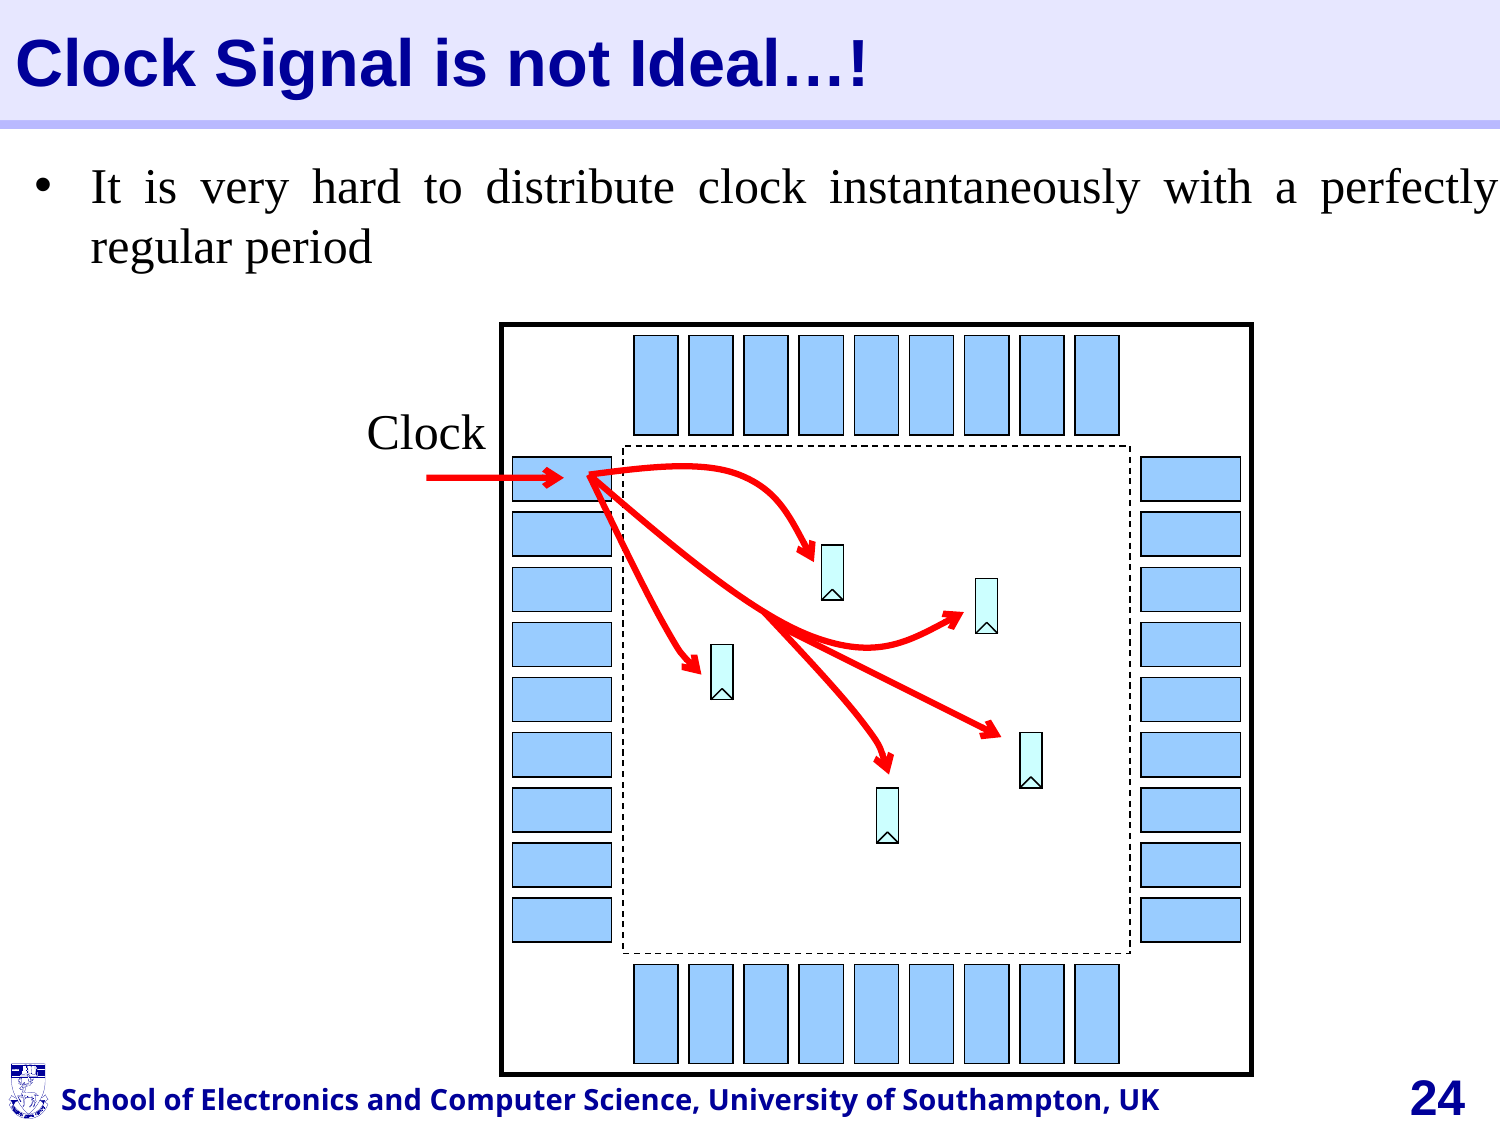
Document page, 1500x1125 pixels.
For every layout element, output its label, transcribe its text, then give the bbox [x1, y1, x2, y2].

title Clock Signal is not Ideal…! [0, 0, 1500, 121]
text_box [501, 324, 1252, 1075]
text_box It is very hard to distribute clock instantaneously with a perfectly regular period [34, 154, 1500, 275]
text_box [369, 399, 1002, 775]
